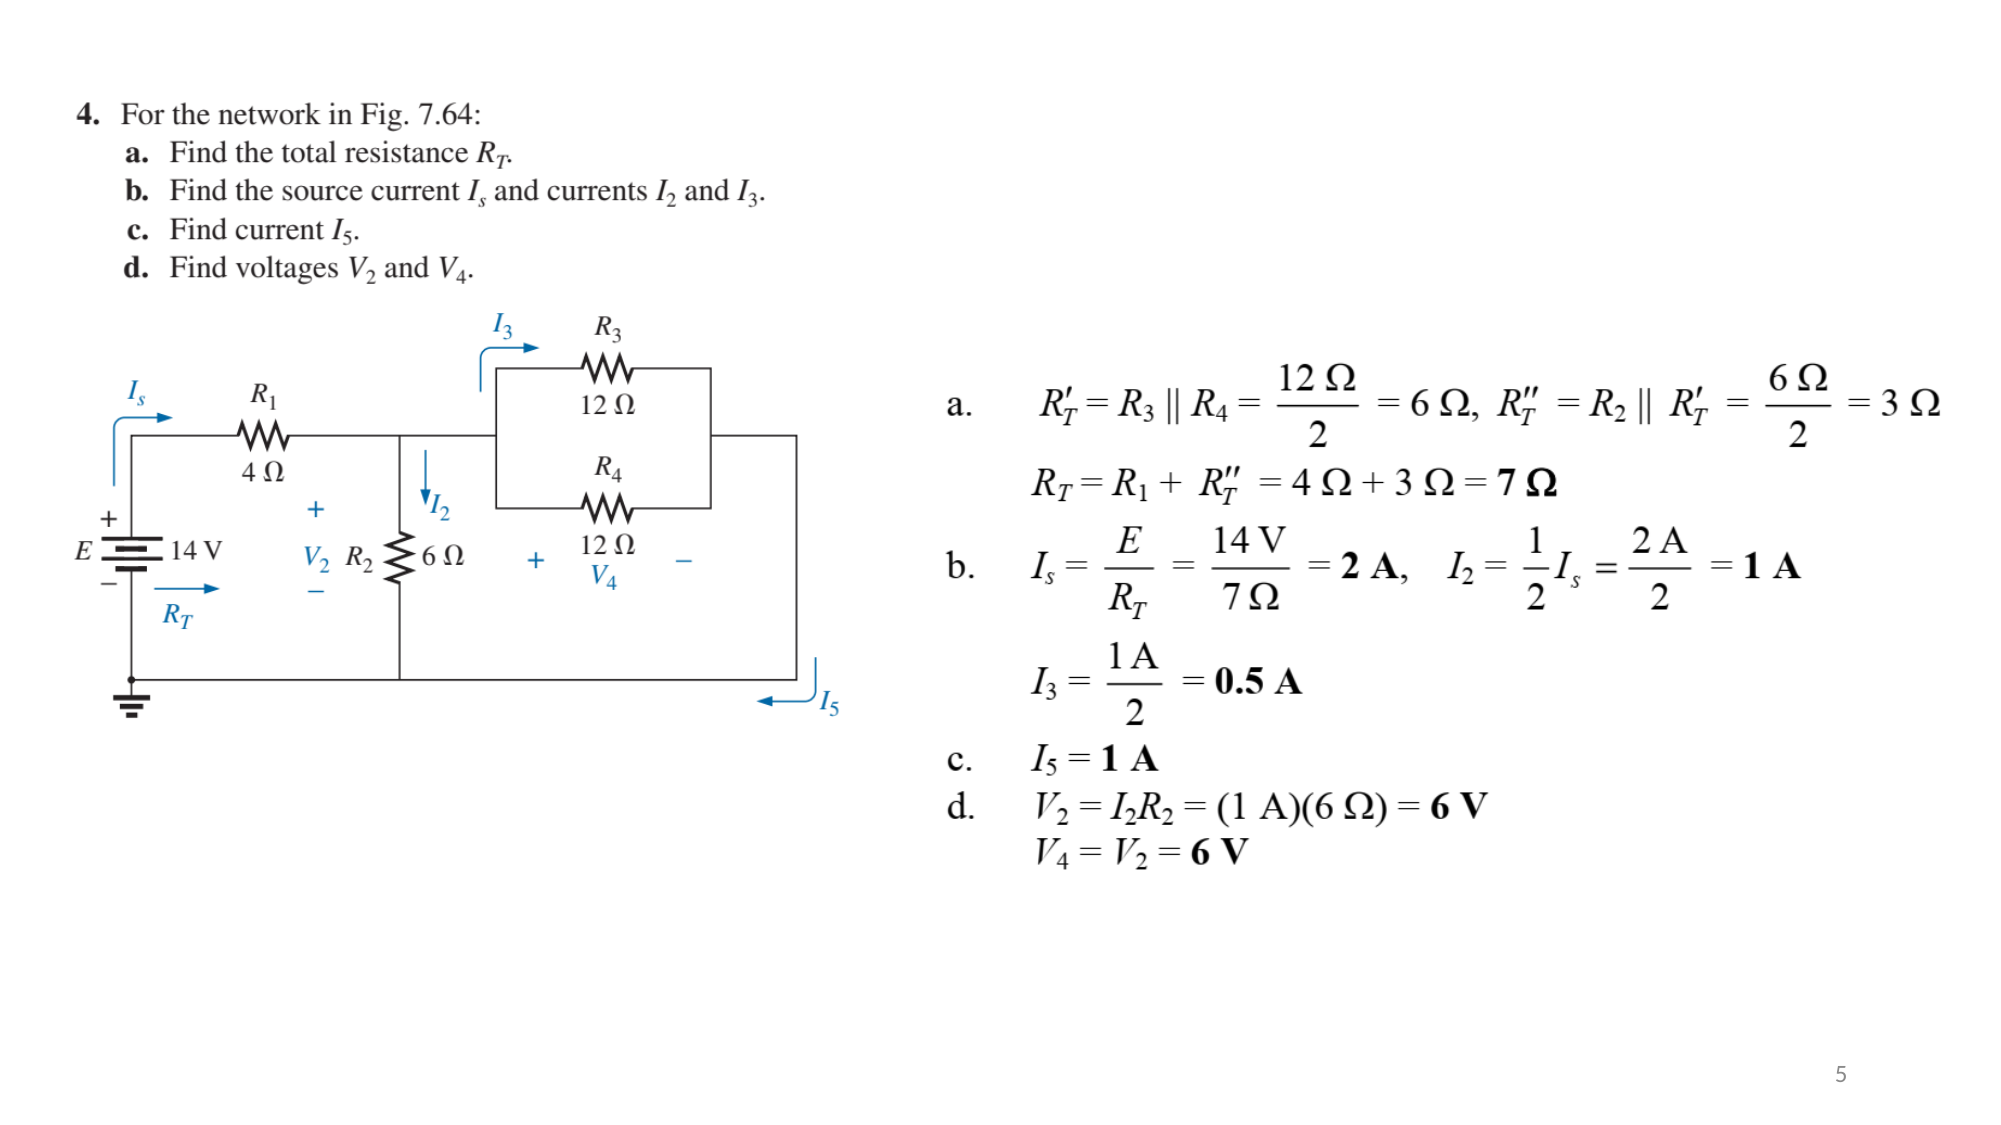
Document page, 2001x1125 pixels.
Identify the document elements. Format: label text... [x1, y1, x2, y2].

slide_number 5 [1412, 1042, 1863, 1103]
picture [924, 346, 2000, 896]
picture [57, 96, 856, 730]
